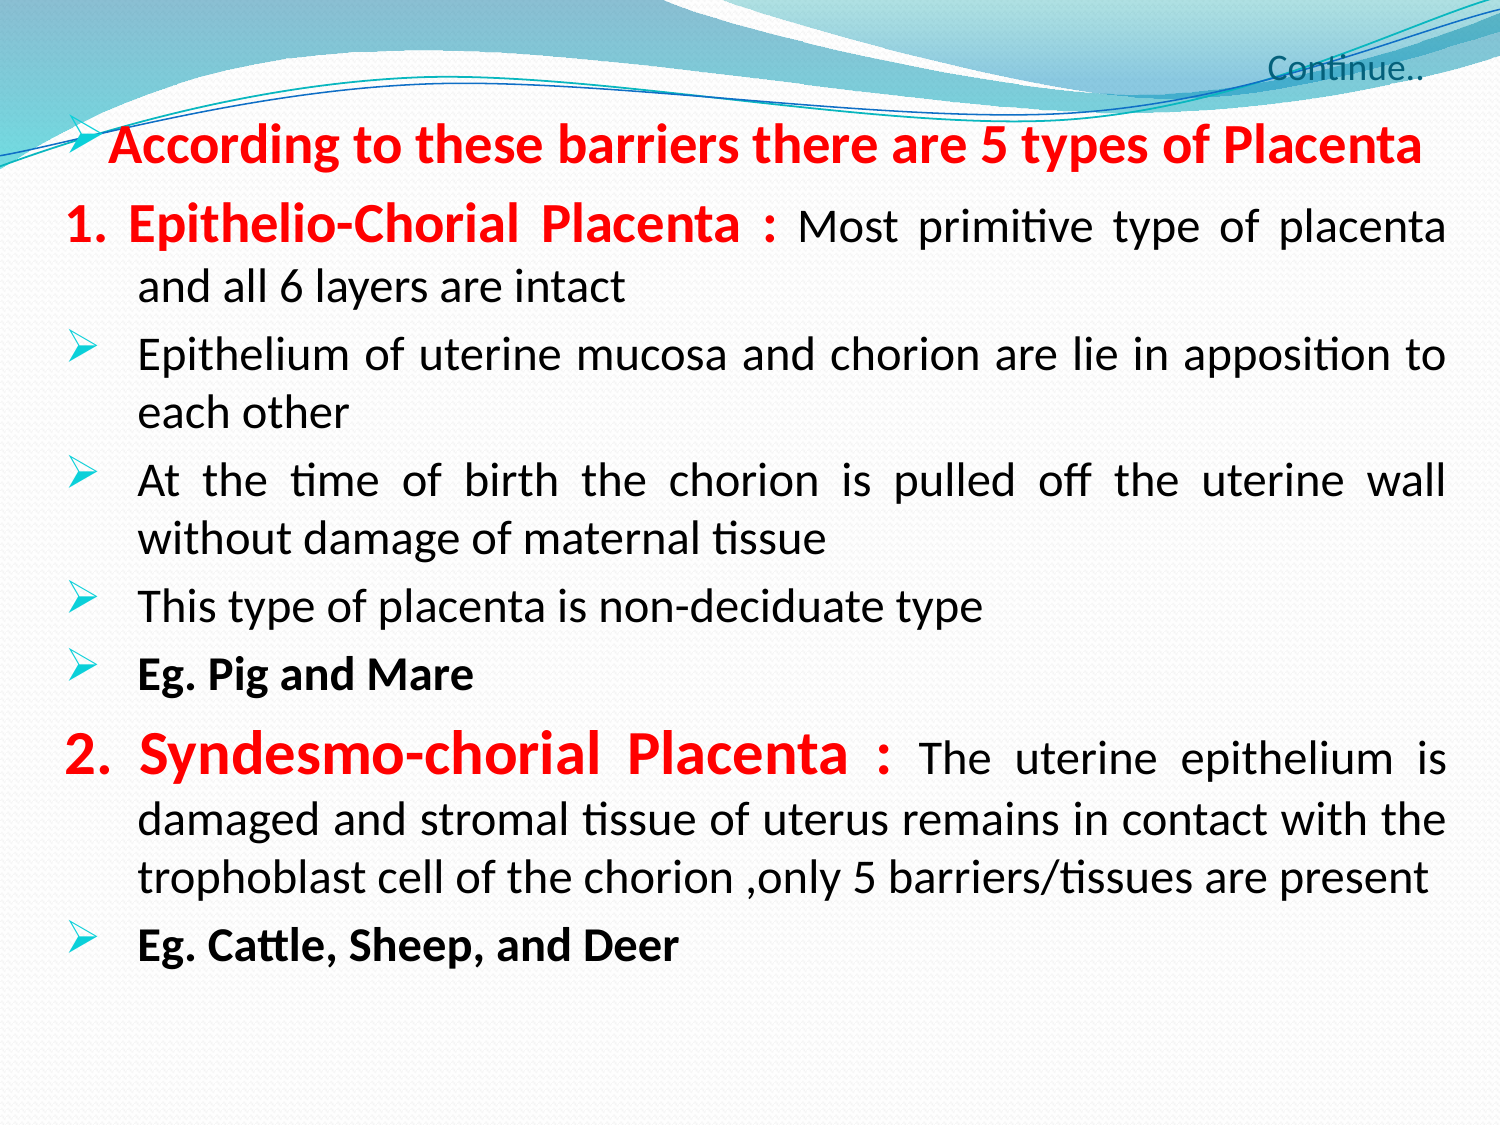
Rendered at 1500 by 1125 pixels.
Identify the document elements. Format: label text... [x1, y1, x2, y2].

list According to these barriers there are 5 types of Placenta 1. Epithelio-Chorial Placenta : Most primitive type of placenta and all 6 layers are intact Epithelium of uterine mucosa and chorion are lie in apposition to each other At the time of birth the chorion is pulled off the uterine wall without damage of maternal tissue This type of placenta is non-deciduate type Eg. Pig and Mare 2. Syndesmo-chorial Placenta : The uterine epithelium is damaged and stromal tissue of uterus remains in contact with the trophoblast cell of the chorion ,only 5 barriers/tissues are present Eg. Cattle, Sheep, and Deer [50, 99, 1463, 1088]
title Continue.. [75, 50, 1425, 88]
